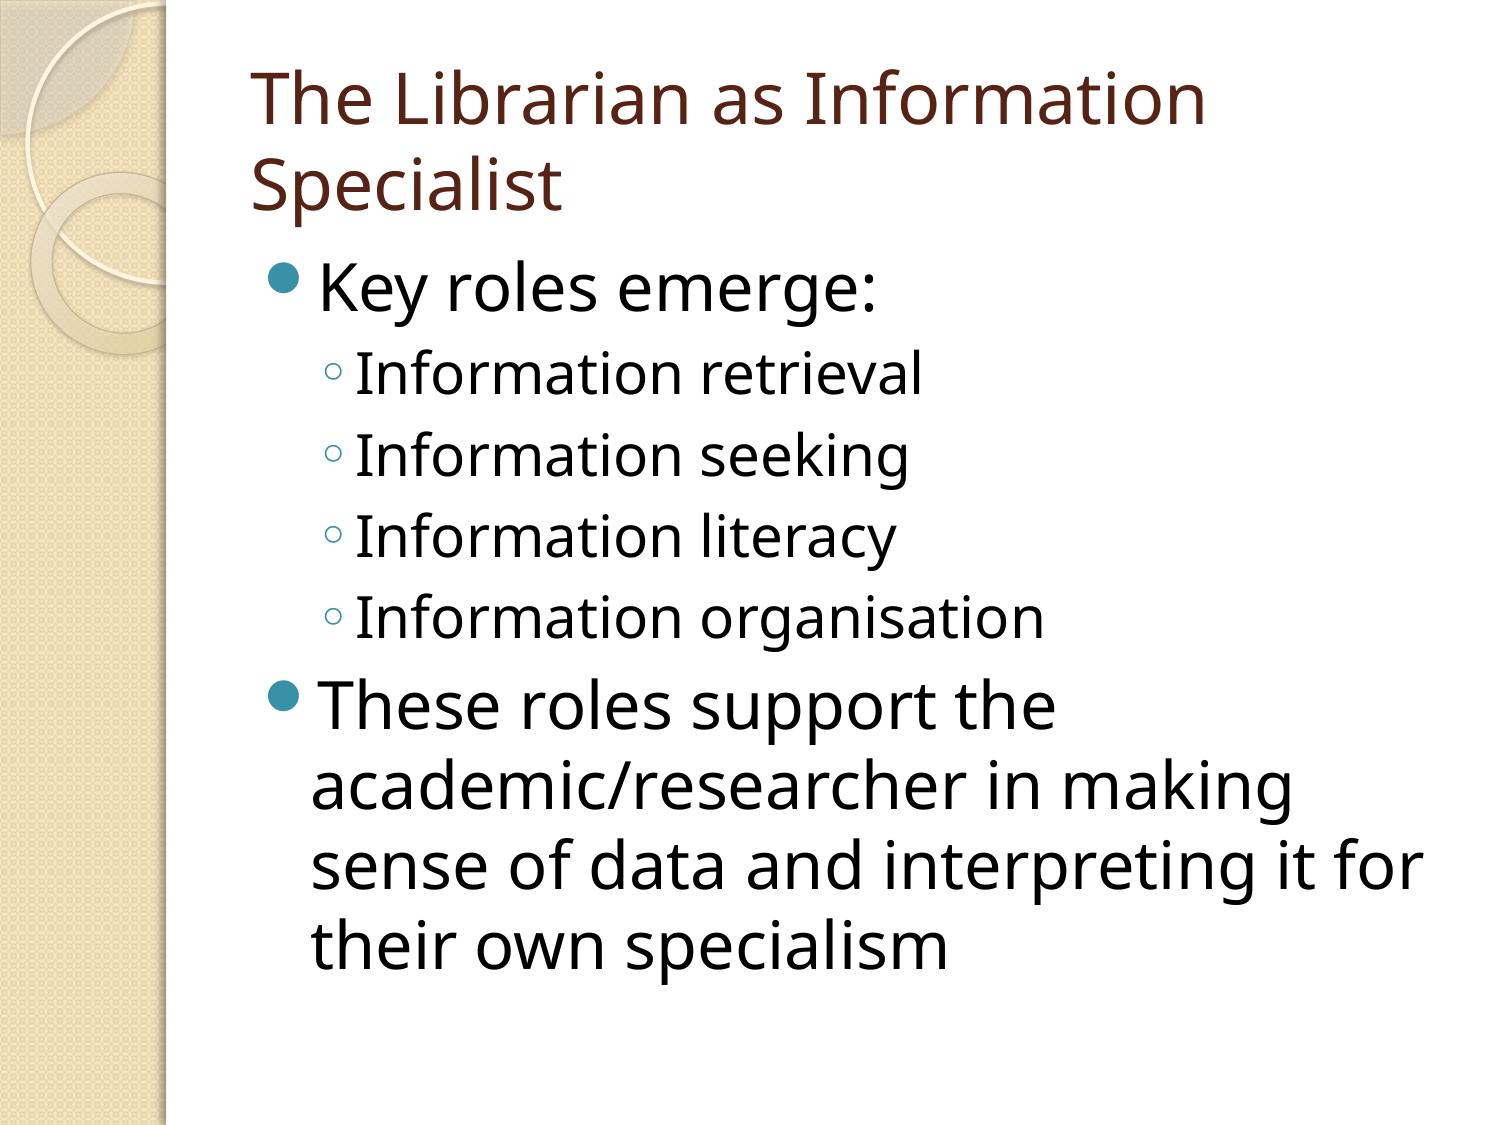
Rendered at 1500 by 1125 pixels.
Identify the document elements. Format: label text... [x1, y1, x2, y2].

title The Librarian as Information Specialist [235, 45, 1466, 233]
list Key roles emerge: Information retrieval Information seeking Information literacy Information organisation These roles support the academic/researcher in making sense of data and interpreting it for their own specialism [235, 237, 1466, 1025]
